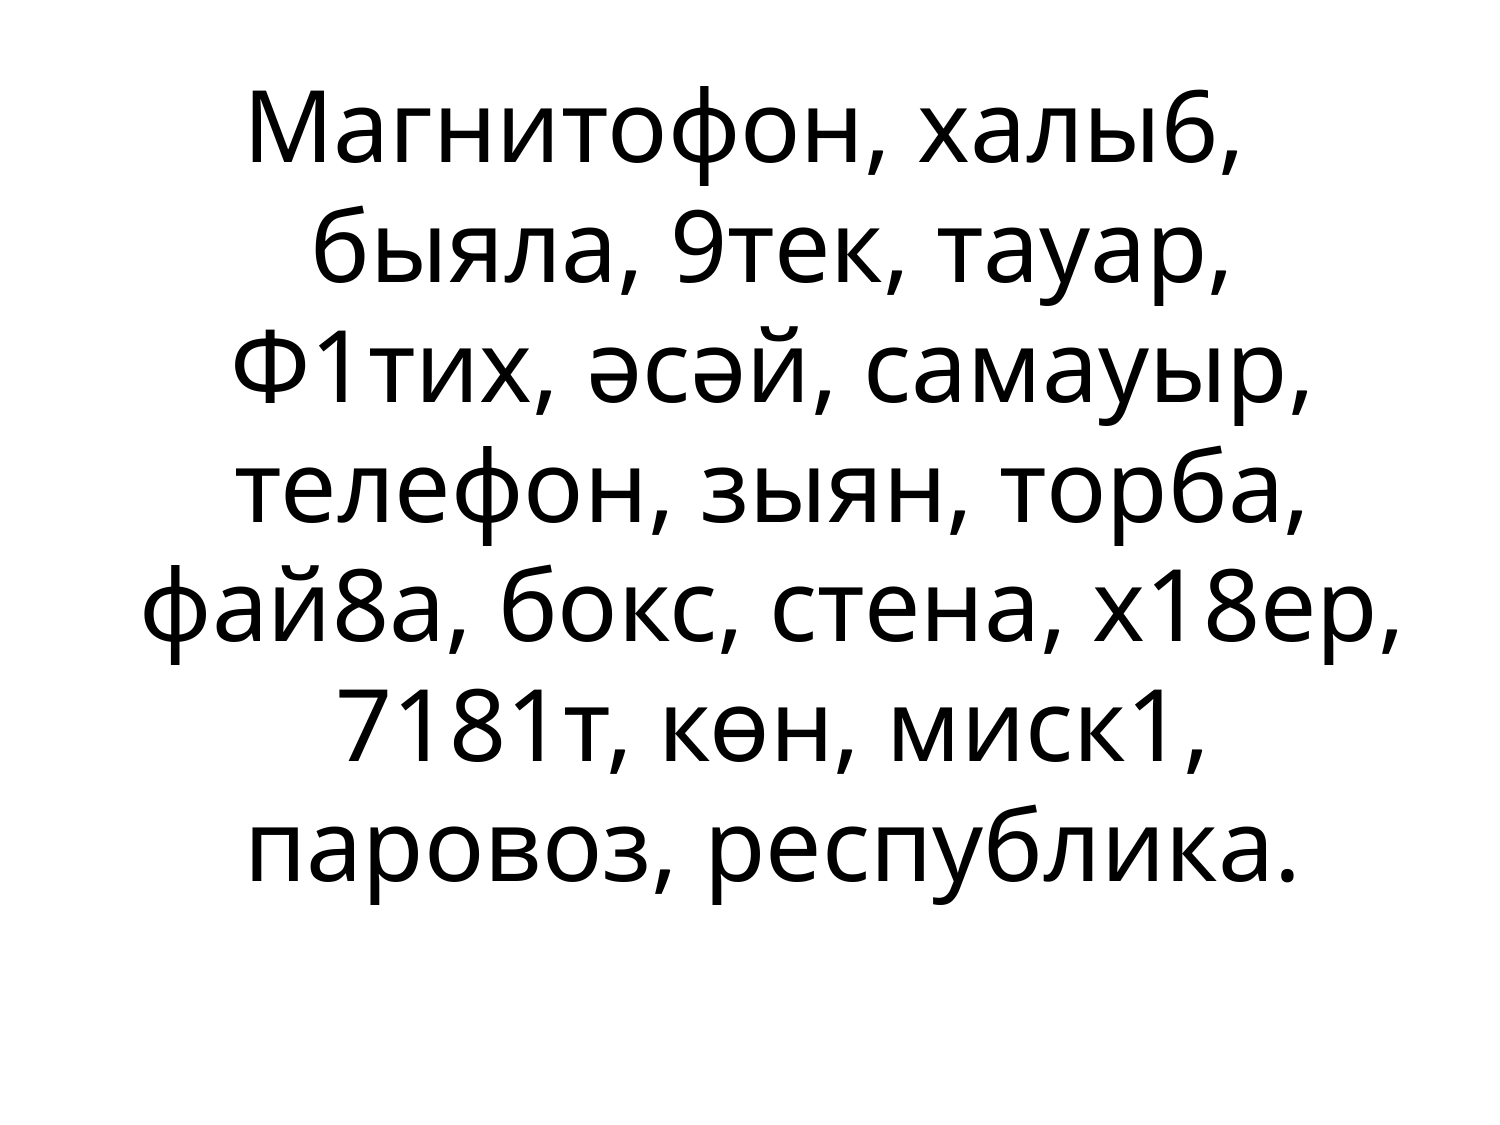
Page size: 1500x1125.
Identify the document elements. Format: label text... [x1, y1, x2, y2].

list Магнитофон, халы6, быяла, 9тек, тауар, Ф1тих, әсәй, самауыр, телефон, зыян, торба, фай8а, бокс, стена, х18ер, 7181т, көн, миск1, паровоз, республика. [64, 54, 1425, 1005]
